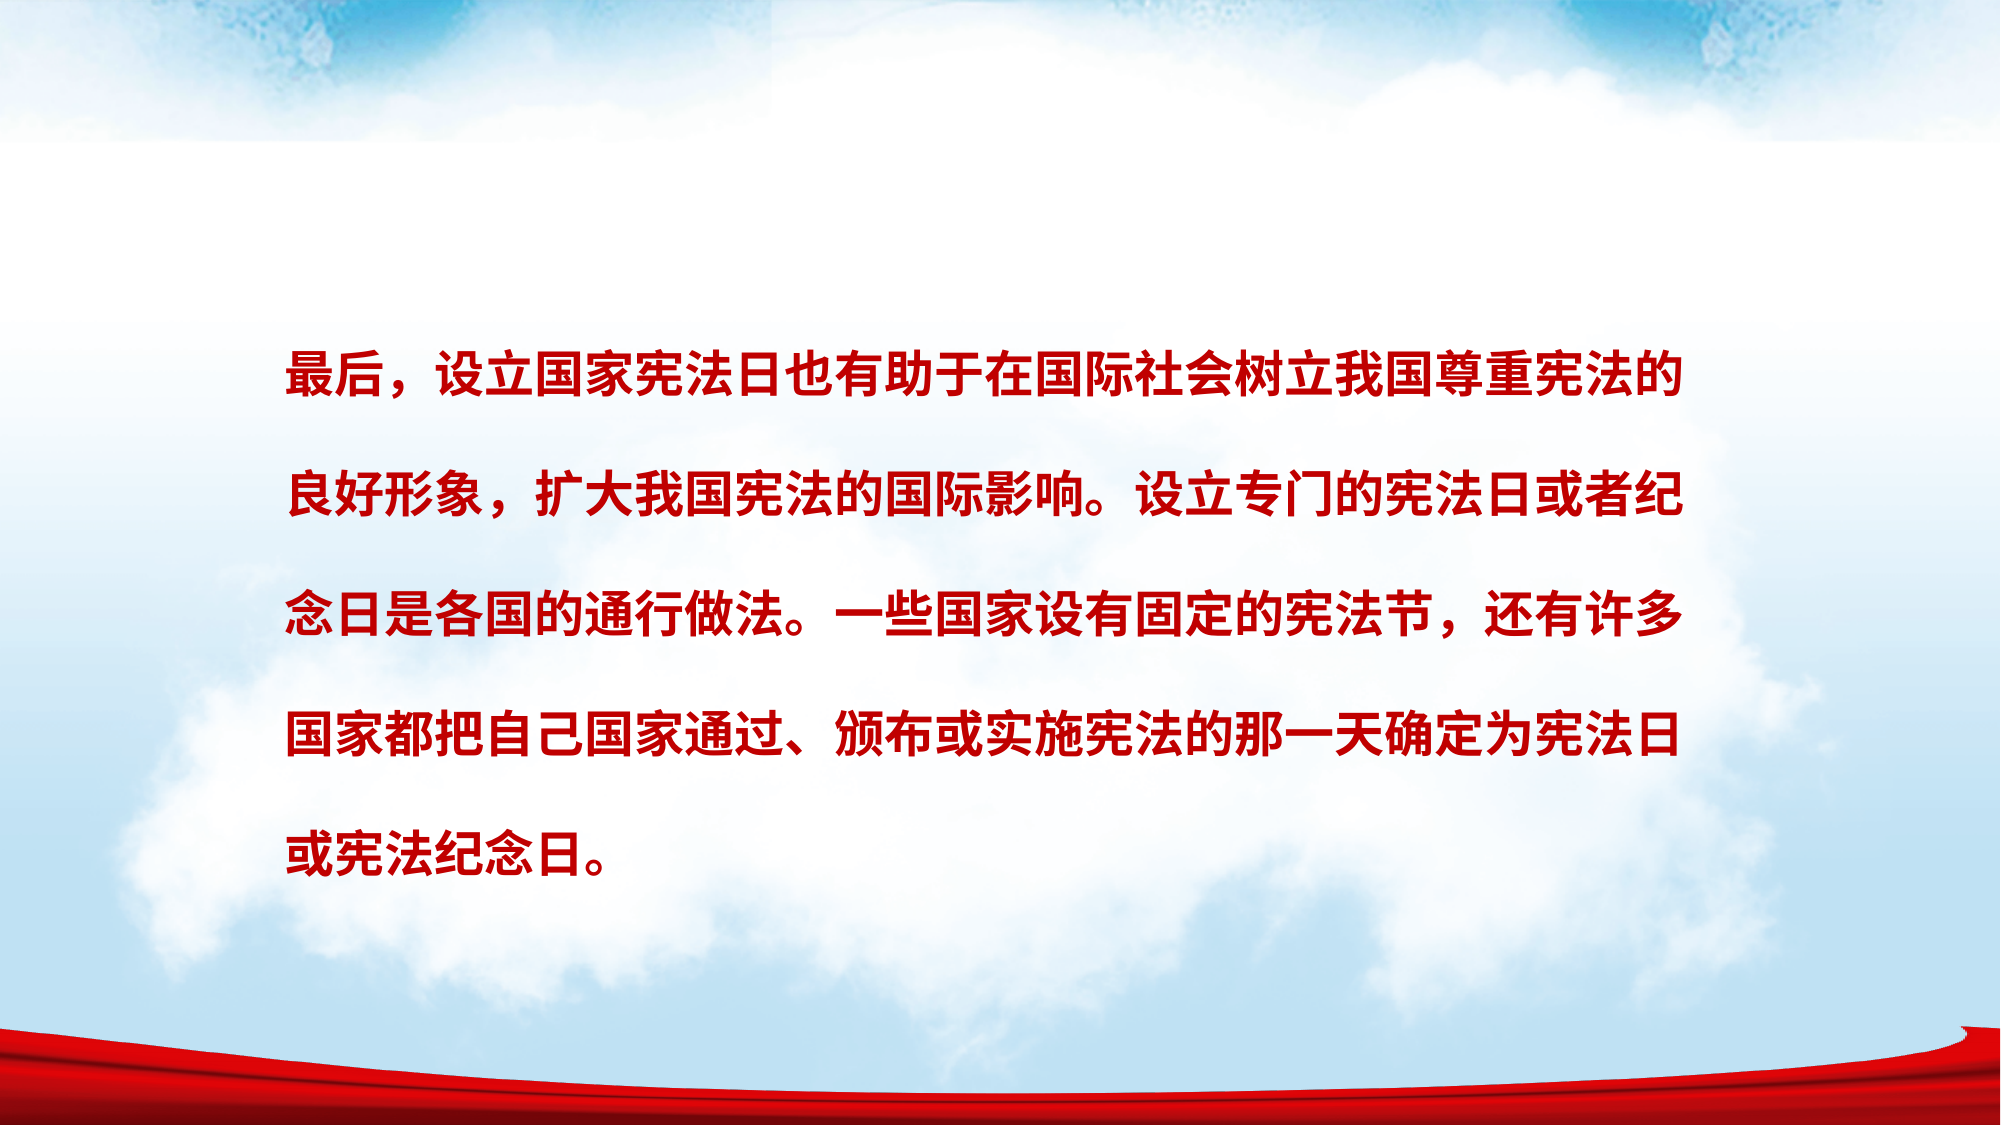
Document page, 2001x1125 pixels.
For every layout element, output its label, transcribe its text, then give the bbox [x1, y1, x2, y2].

text_box 最后，设立国家宪法日也有助于在国际社会树立我国尊重宪法的良好形象，扩大我国宪法的国际影响。设立专门的宪法日或者纪念日是各国的通行做法。一些国家设有固定的宪法节，还有许多国家都把自己国家通过、颁布或实施宪法的那一天确定为宪法日或宪法纪念日。 [269, 275, 1719, 891]
picture [0, 0, 2001, 1125]
